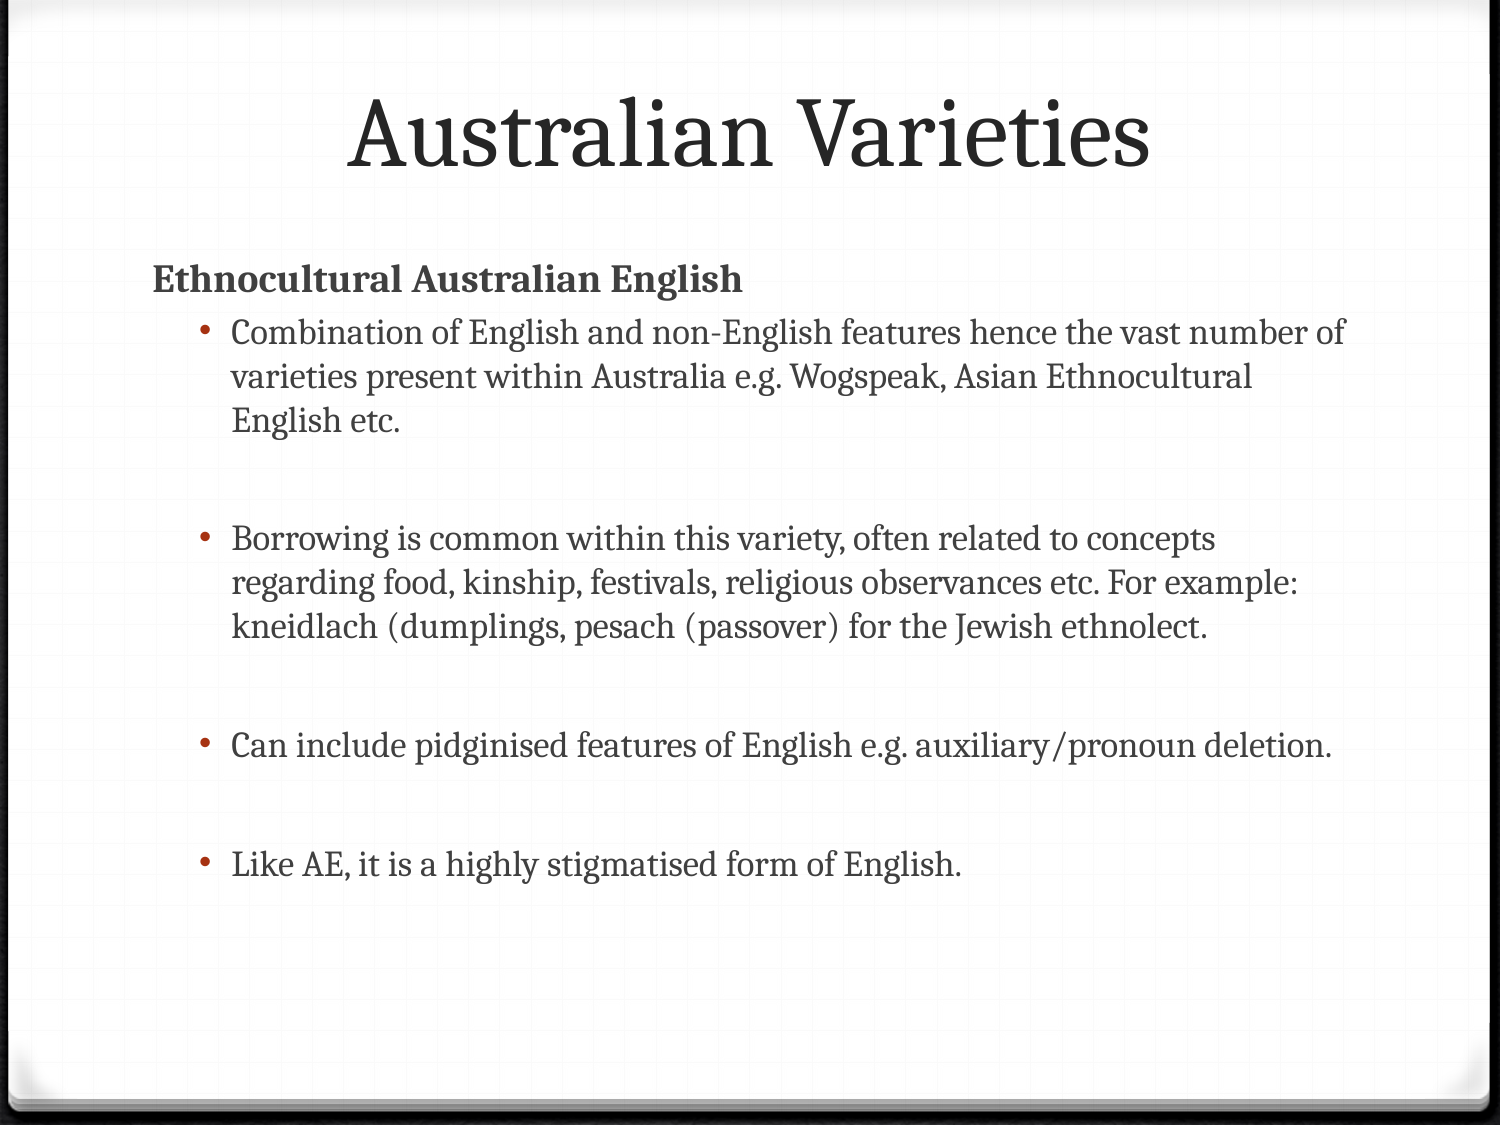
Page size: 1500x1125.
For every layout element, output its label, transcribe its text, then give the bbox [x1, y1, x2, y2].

title Australian Varieties [90, 8, 1410, 245]
list Ethnocultural Australian English Combination of English and non-English features hence the vast number of varieties present within Australia e.g. Wogspeak, Asian Ethnocultural English etc. Borrowing is common within this variety, often related to concepts regarding food, kinship, festivals, religious observances etc. For example: kneidlach (dumplings, pesach (passover) for the Jewish ethnolect. Can include pidginised features of English e.g. auxiliary/pronoun deletion. Like AE, it is a highly stigmatised form of English. [137, 244, 1363, 983]
picture [0, 0, 1500, 1125]
